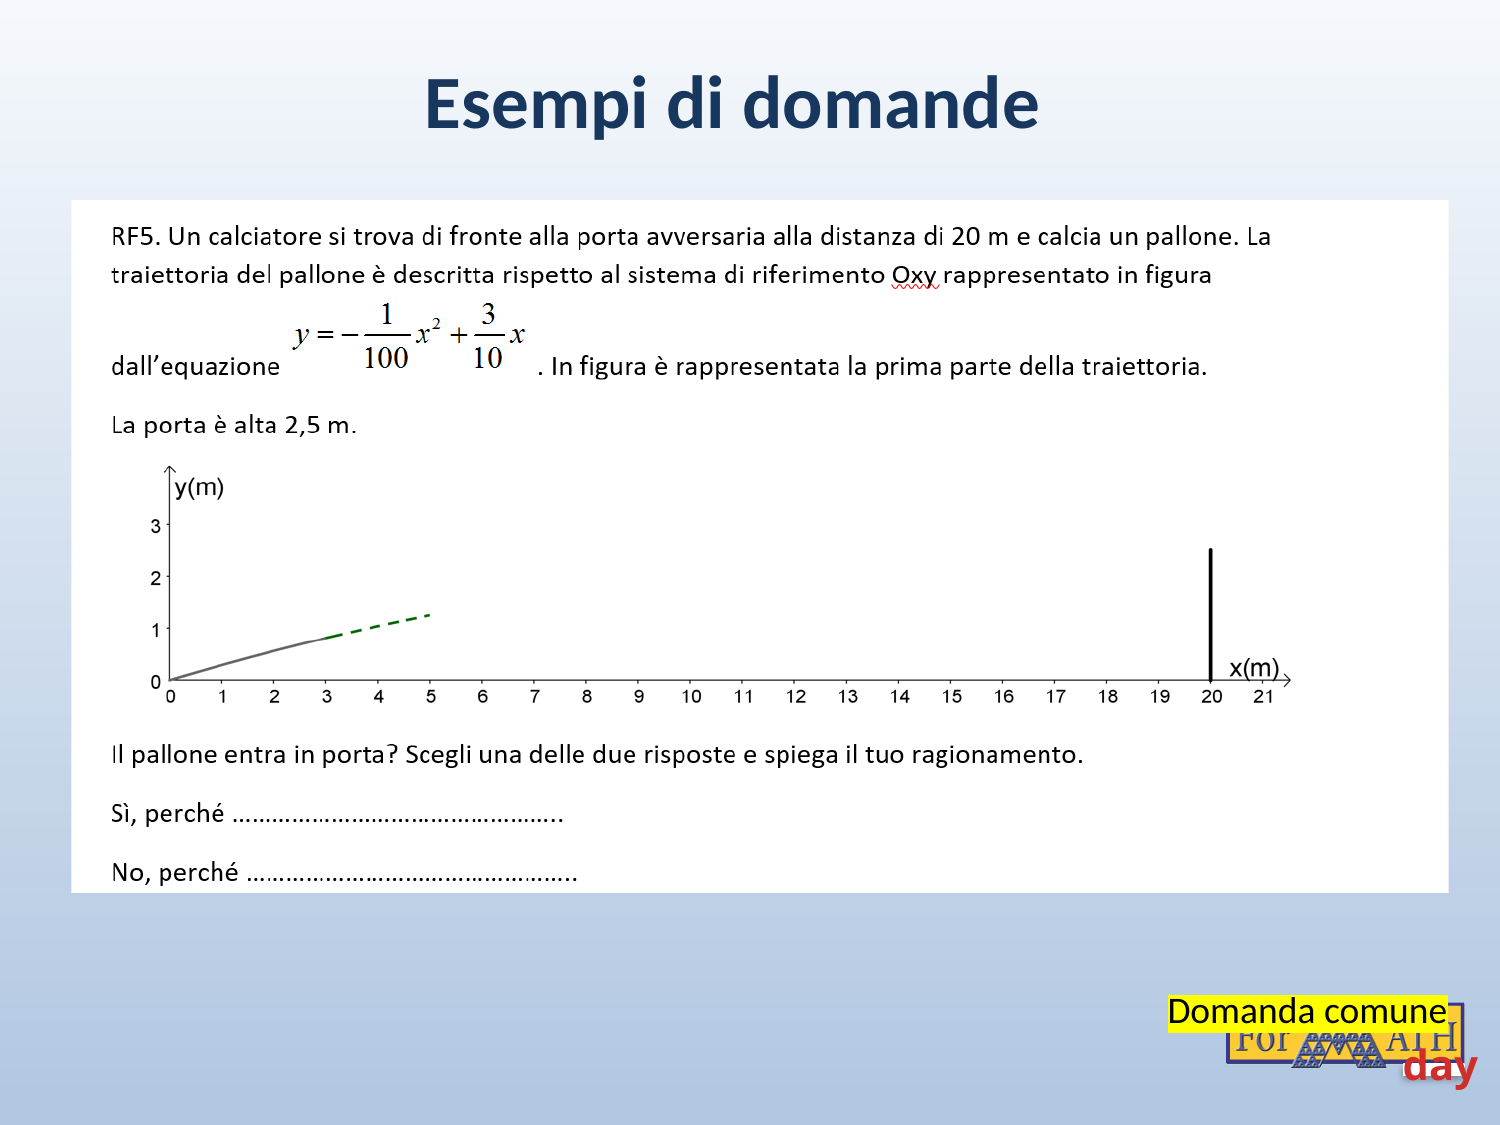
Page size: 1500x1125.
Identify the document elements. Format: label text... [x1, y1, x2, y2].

text_box Domanda comune [1152, 978, 1463, 1039]
picture [1226, 997, 1465, 1077]
title Esempi di domande [75, 45, 1425, 152]
picture [71, 199, 1449, 893]
